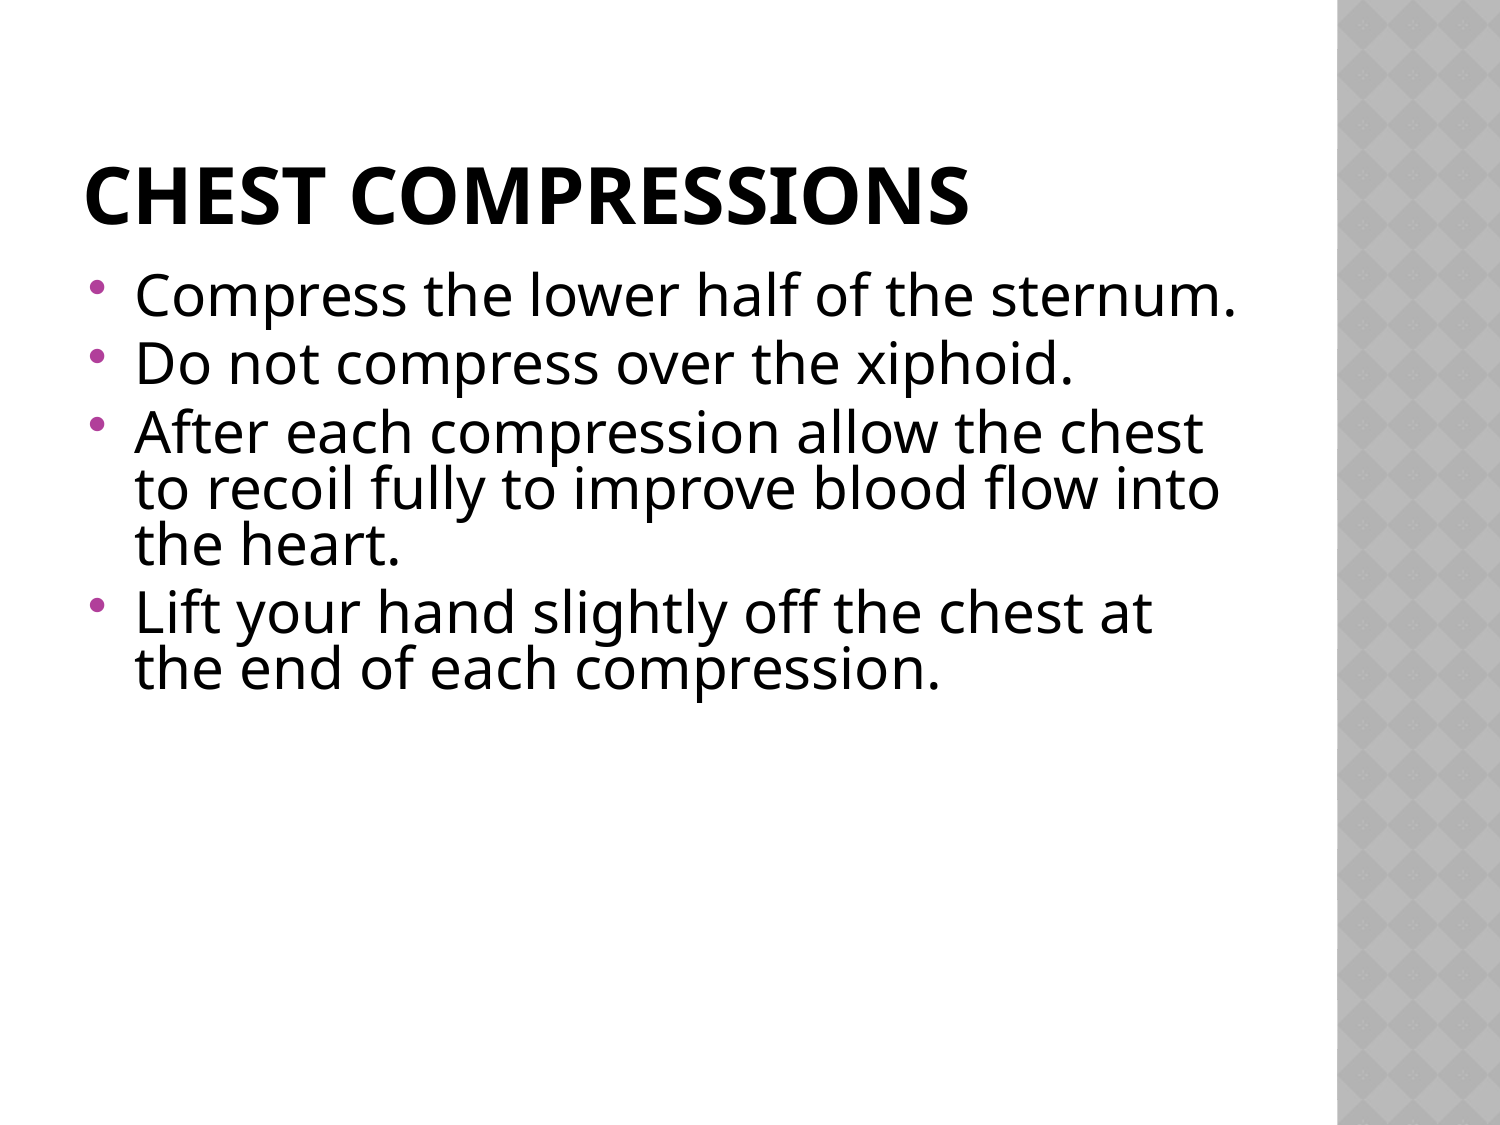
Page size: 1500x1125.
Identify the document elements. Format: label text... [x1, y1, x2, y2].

title Chest Compressions [75, 52, 1263, 240]
list Compress the lower half of the sternum. Do not compress over the xiphoid. After each compression allow the chest to recoil fully to improve blood flow into the heart. Lift your hand slightly off the chest at the end of each compression. [74, 263, 1263, 1060]
